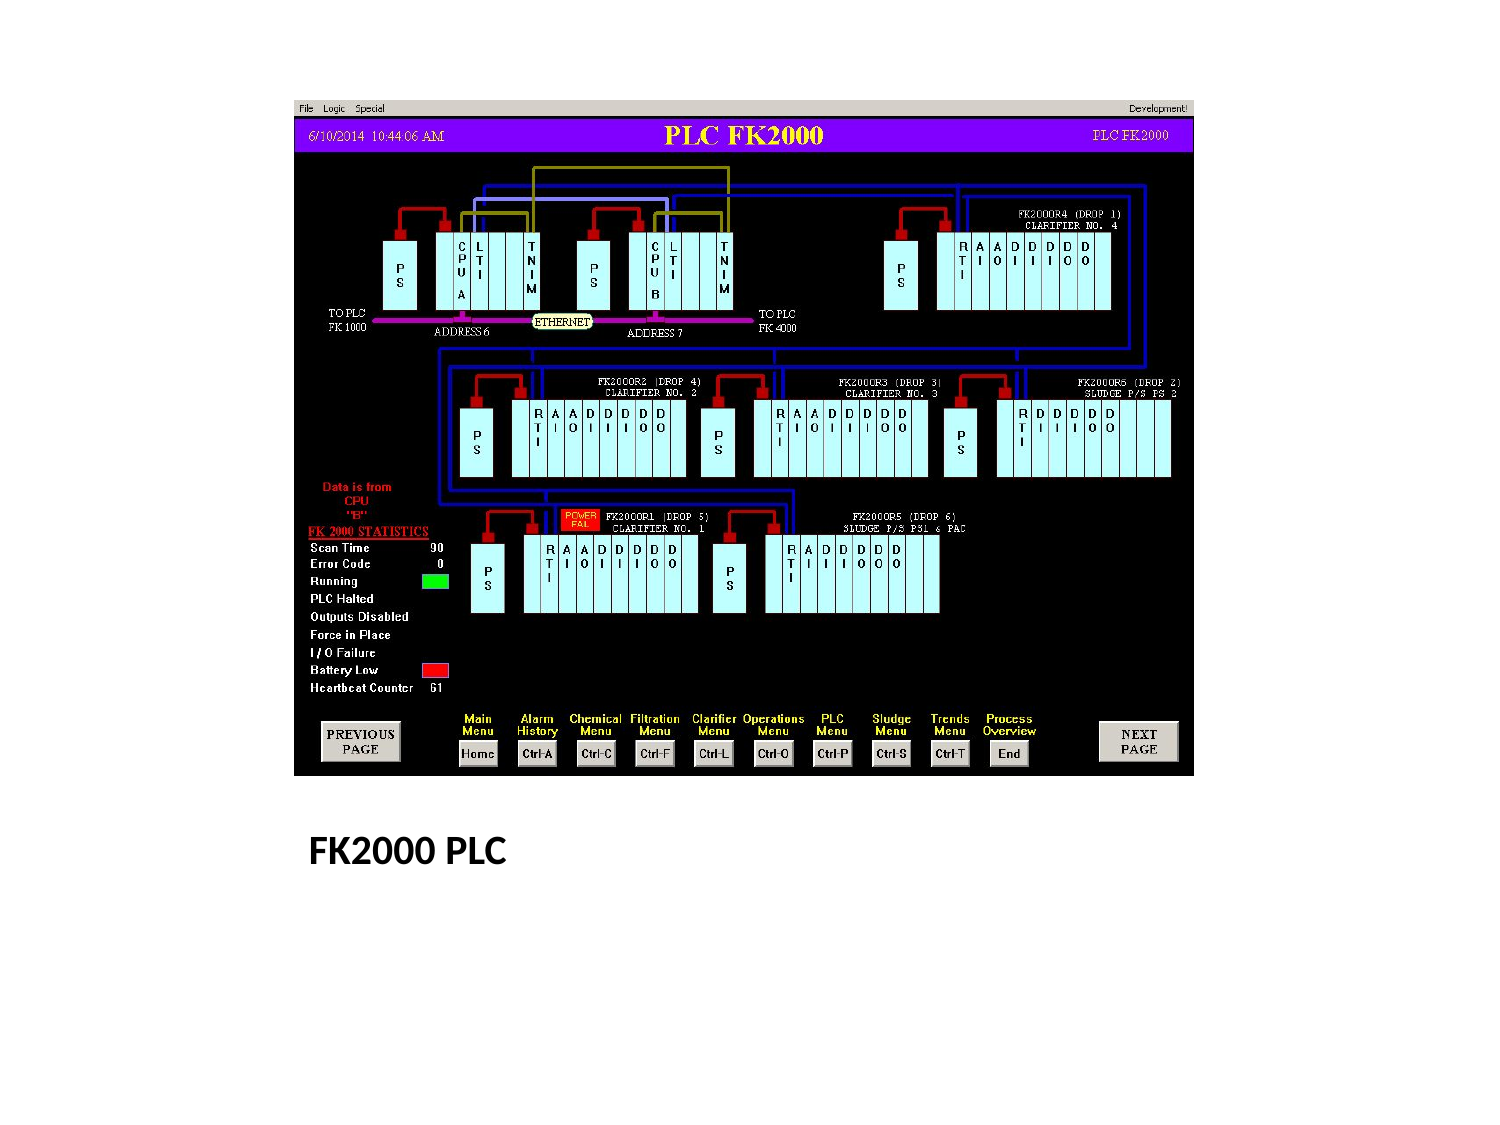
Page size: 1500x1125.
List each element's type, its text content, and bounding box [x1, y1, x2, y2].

picture [293, 100, 1195, 776]
title FK2000 PLC [294, 787, 1194, 881]
